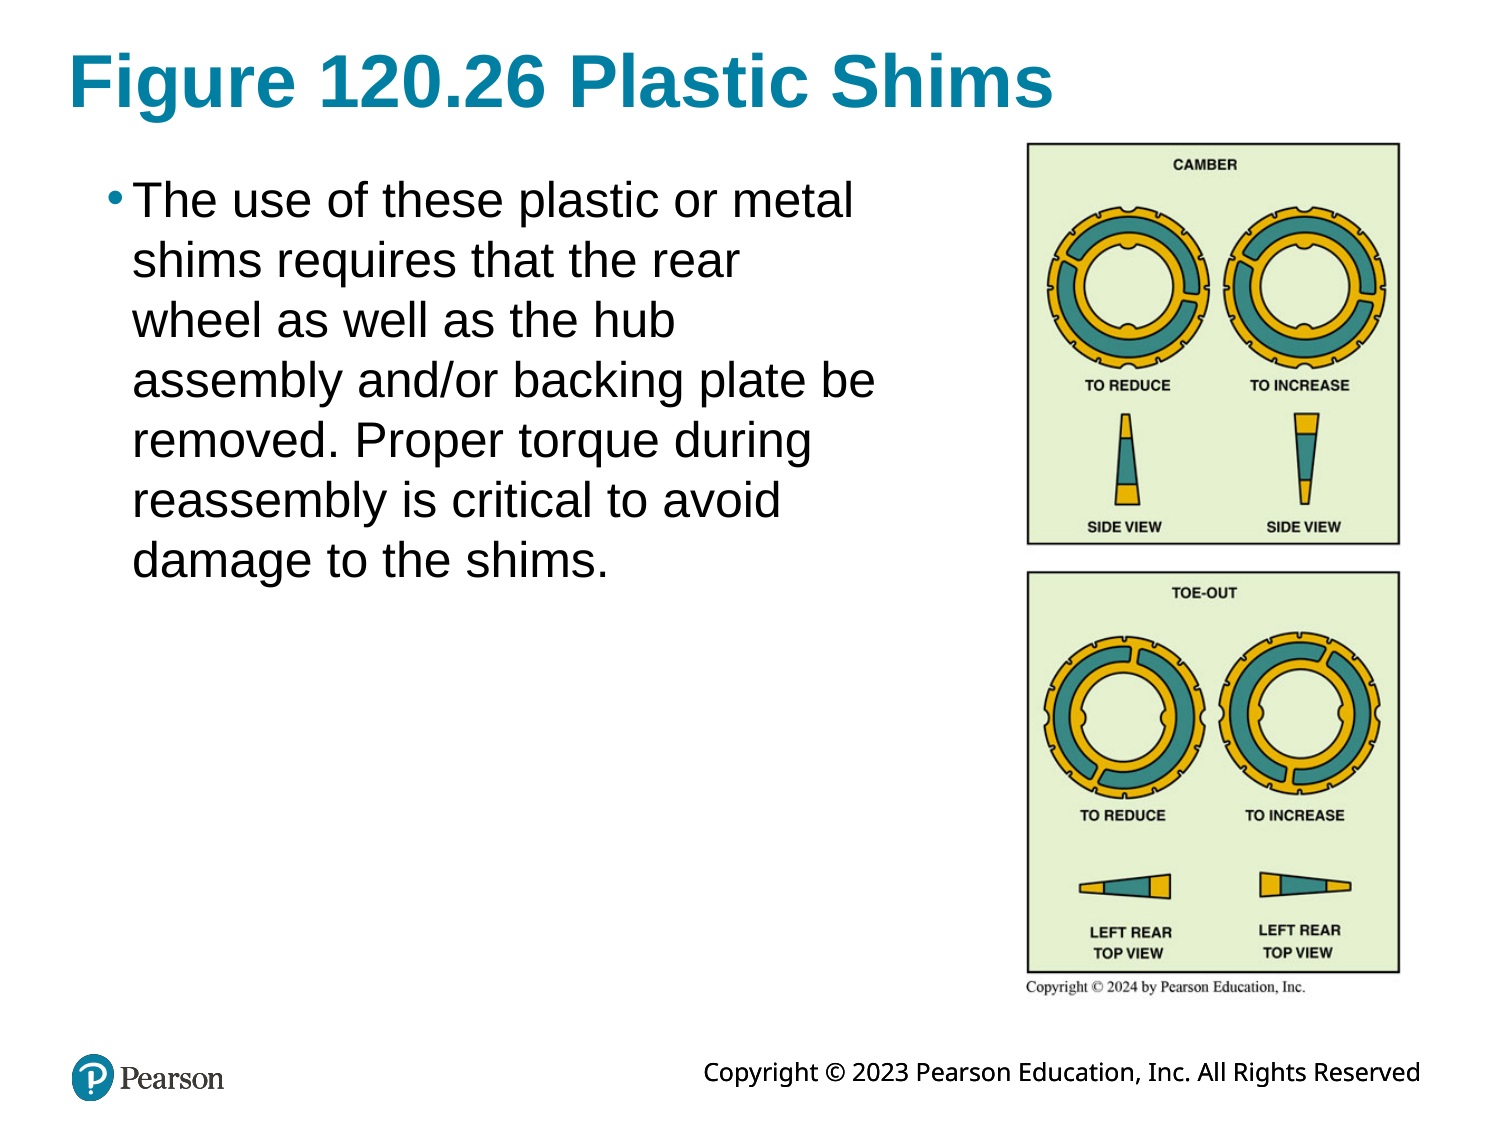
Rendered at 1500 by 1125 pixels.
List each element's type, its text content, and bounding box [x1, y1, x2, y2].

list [1025, 142, 1402, 1000]
picture [80, 1063, 106, 1088]
picture [98, 1054, 224, 1101]
list The use of these plastic or metal shims requires that the rear wheel as well as the hub assembly and/or backing plate be removed. Proper torque during reassembly is critical to avoid damage to the shims. [90, 159, 882, 599]
picture [72, 1088, 83, 1101]
title Figure 120.26 Plastic Shims [68, 24, 1418, 131]
picture [72, 1054, 87, 1070]
